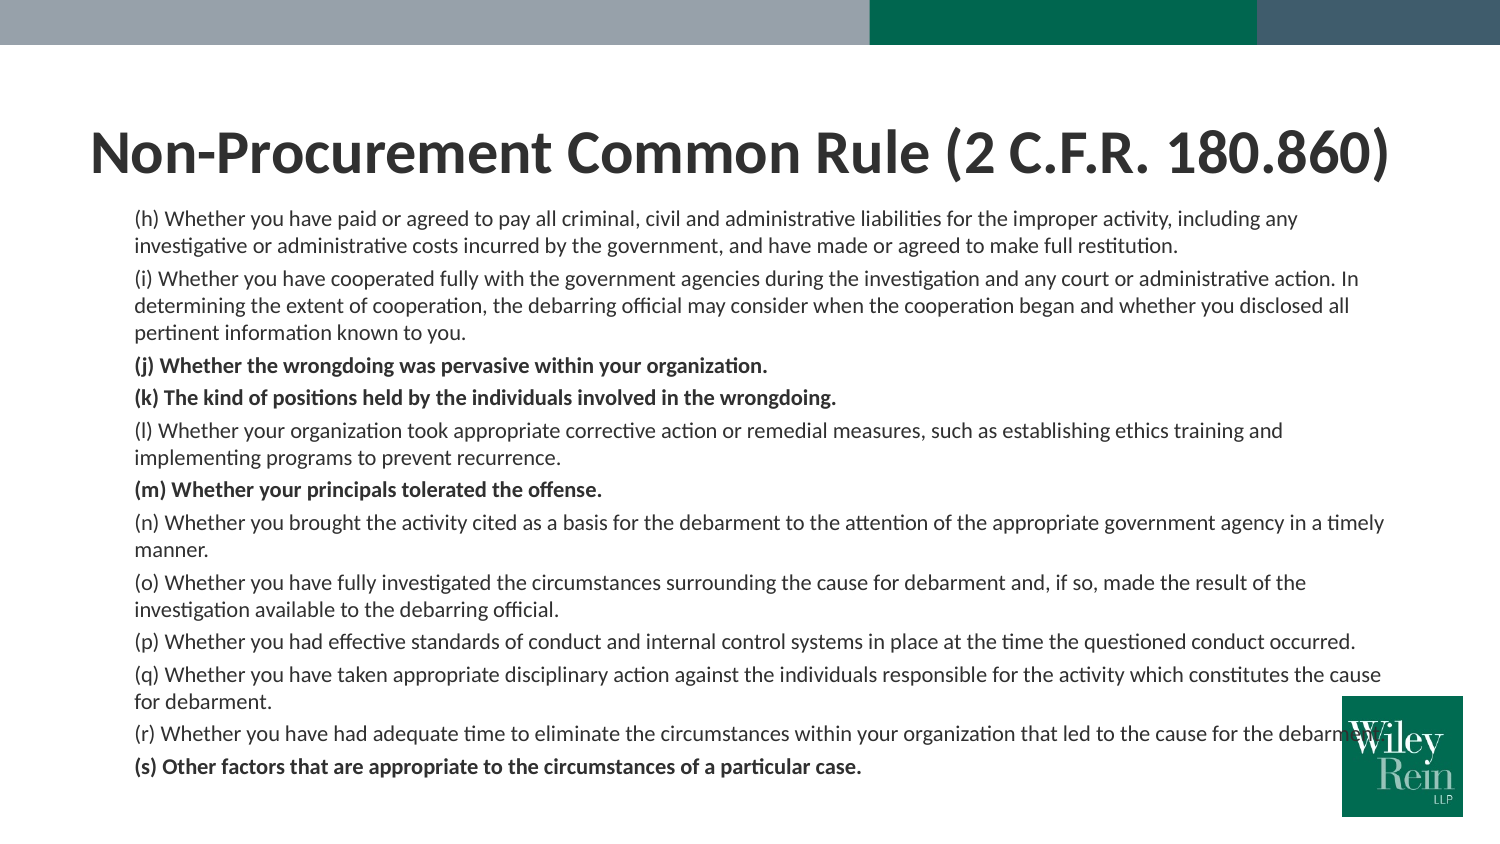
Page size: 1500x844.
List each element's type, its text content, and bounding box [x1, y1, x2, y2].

list (h) Whether you have paid or agreed to pay all criminal, civil and administrative liabilities for the improper activity, including any investigative or administrative costs incurred by the government, and have made or agreed to make full restitution. (i) Whether you have cooperated fully with the government agencies during the investigation and any court or administrative action. In determining the extent of cooperation, the debarring official may consider when the cooperation began and whether you disclosed all pertinent information known to you. (j) Whether the wrongdoing was pervasive within your organization. (k) The kind of positions held by the individuals involved in the wrongdoing. (l) Whether your organization took appropriate corrective action or remedial measures, such as establishing ethics training and implementing programs to prevent recurrence. (m) Whether your principals tolerated the offense. (n) Whether you brought the activity cited as a basis for the debarment to the attention of the appropriate government agency in a timely manner. (o) Whether you have fully investigated the circumstances surrounding the cause for debarment and, if so, made the result of the investigation available to the debarring official. (p) Whether you had effective standards of conduct and internal control systems in place at the time the questioned conduct occurred. (q) Whether you have taken appropriate disciplinary action against the individuals responsible for the activity which constitutes the cause for debarment. (r) Whether you have had adequate time to eliminate the circumstances within your organization that led to the cause for the debarment. (s) Other factors that are appropriate to the circumstances of a particular case. [75, 196, 1425, 803]
title Non-Procurement Common Rule (2 C.F.R. 180.860) [75, 77, 1425, 193]
picture [1342, 696, 1463, 817]
